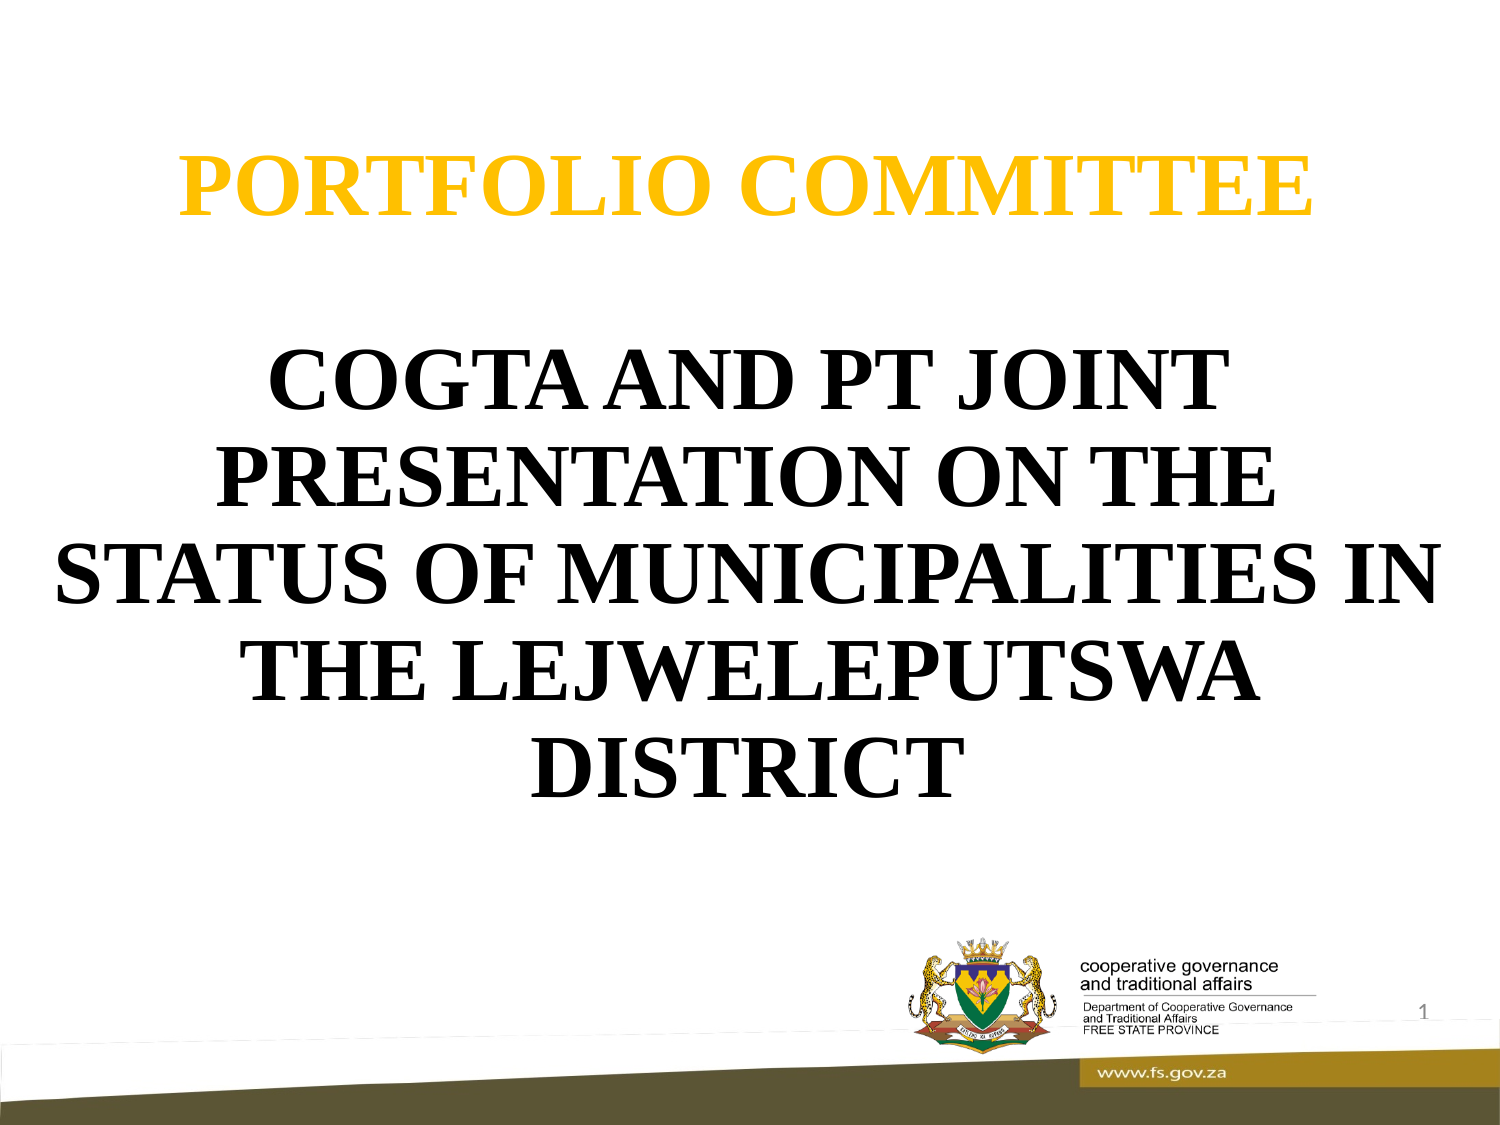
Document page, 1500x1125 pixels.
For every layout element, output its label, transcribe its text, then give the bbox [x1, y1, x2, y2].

title PORTFOLIO COMMITTEE COGTA AND PT JOINT PRESENTATION ON THE STATUS OF MUNICIPALITIES IN THE LEJWELEPUTSWA DISTRICT [33, 31, 1463, 997]
picture [0, 925, 1500, 1125]
slide_number 1 [1325, 997, 1445, 1019]
